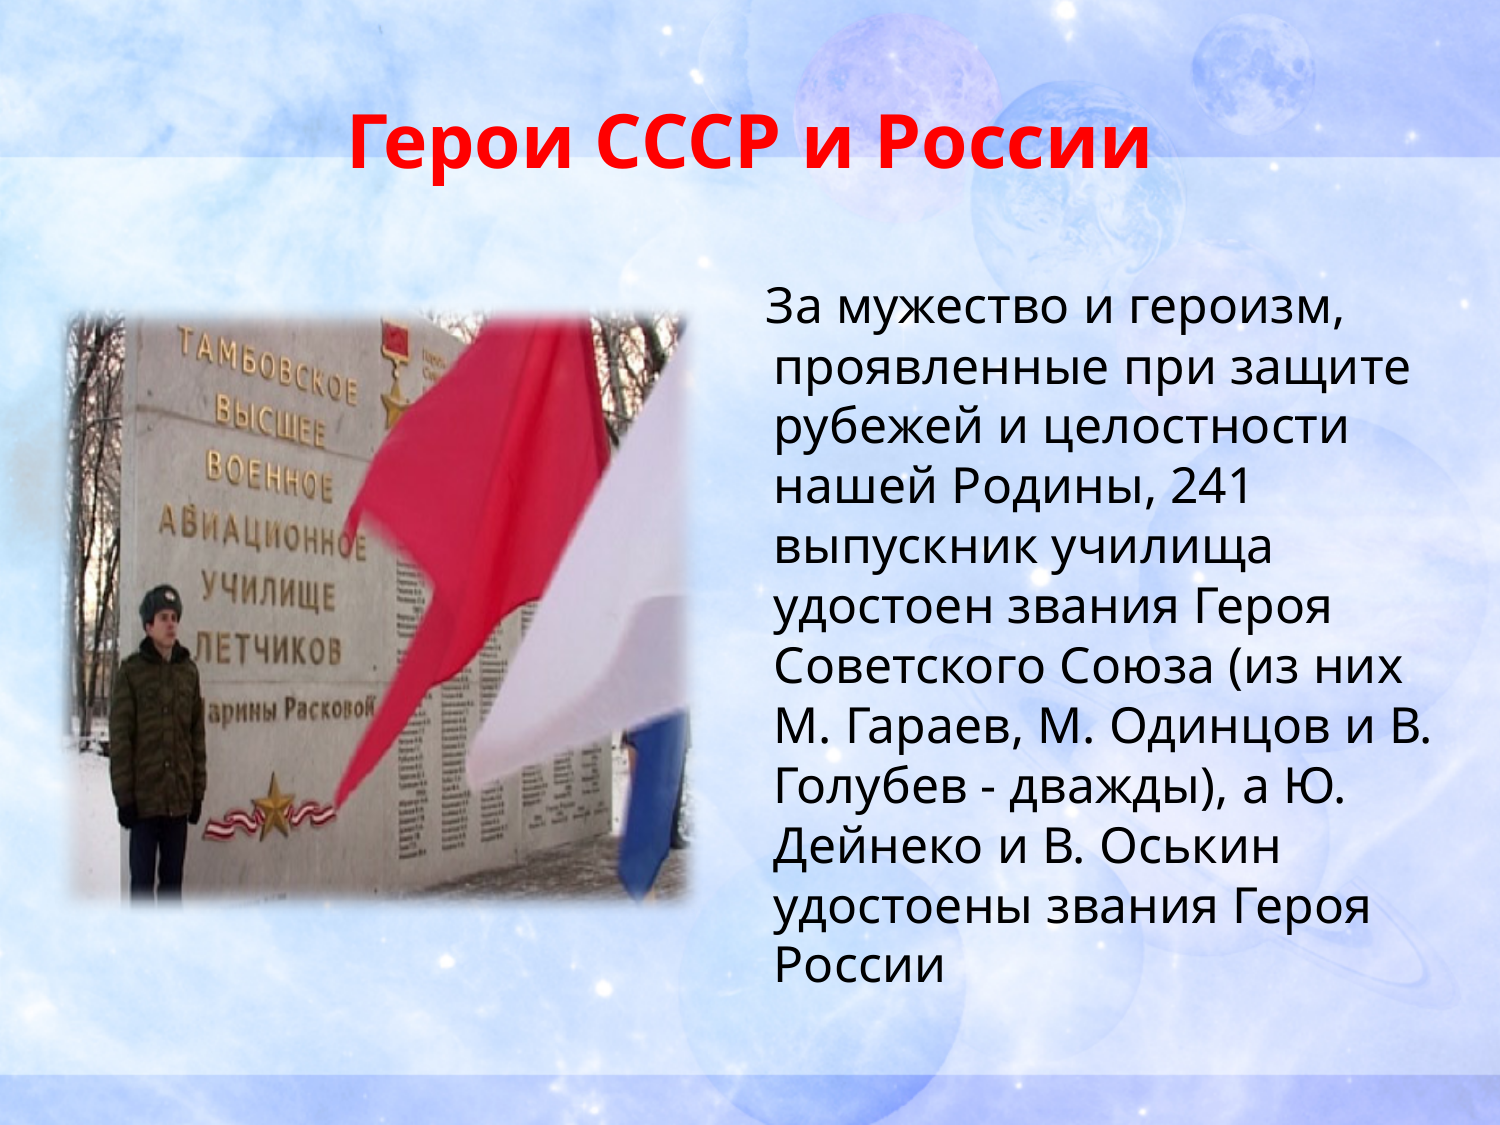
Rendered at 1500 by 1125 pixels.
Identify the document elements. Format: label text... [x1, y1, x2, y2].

title Герои СССР и России [75, 45, 1425, 233]
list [52, 302, 703, 918]
list За мужество и героизм, проявленные при защите рубежей и целостности нашей Родины, 241 выпускник училища удостоен звания Героя Советского Союза (из них М. Гараев, М. Одинцов и В. Голубев - дважды), а Ю. Дейнеко и В. Оськин удостоены звания Героя России [702, 262, 1459, 1005]
picture [0, 0, 1500, 1125]
